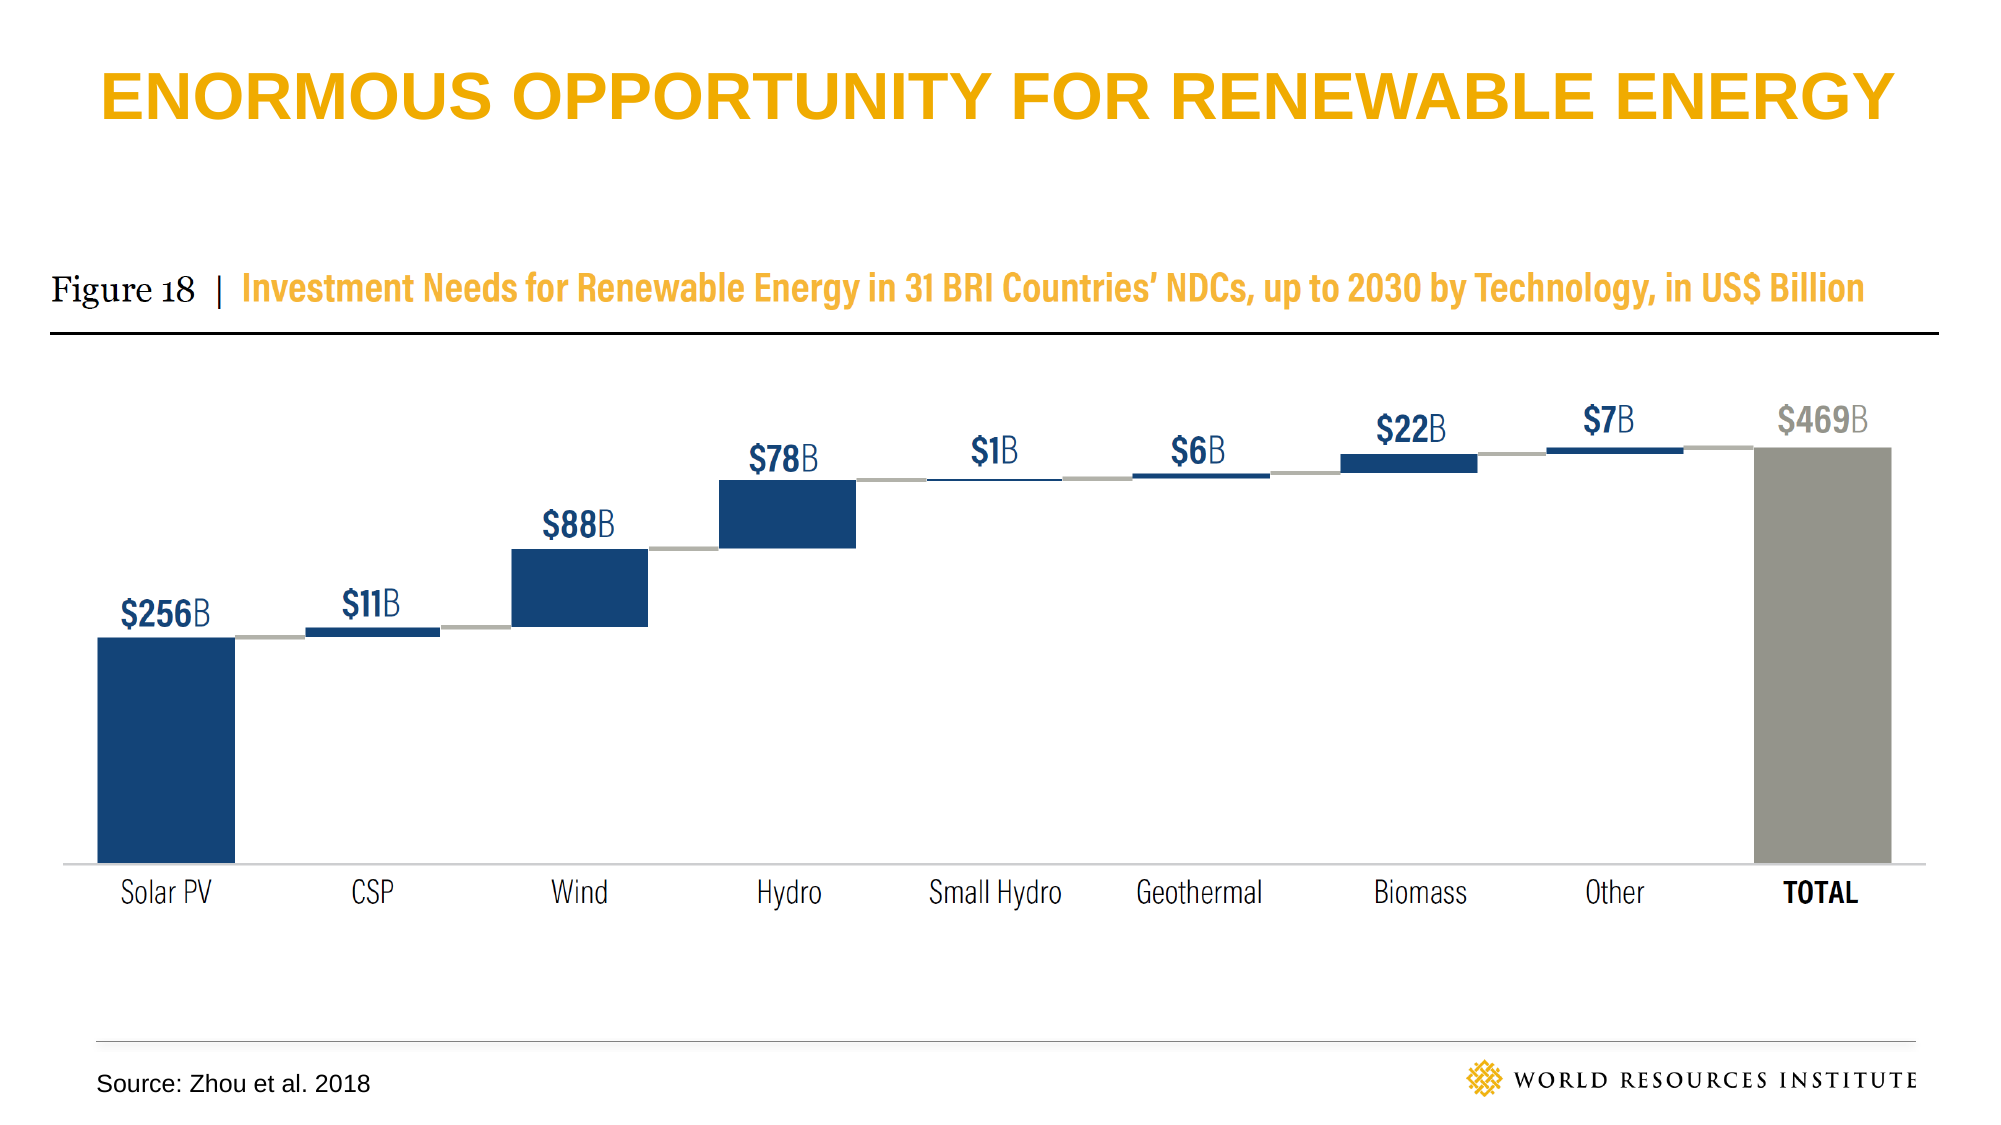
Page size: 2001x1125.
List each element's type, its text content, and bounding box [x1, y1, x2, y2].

picture [1466, 1059, 1916, 1097]
list Source: Zhou et al. 2018 [96, 1051, 1099, 1114]
title ENORMOUS OPPORTUNITY FOR renewable energy [99, 45, 1900, 176]
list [41, 262, 1959, 946]
